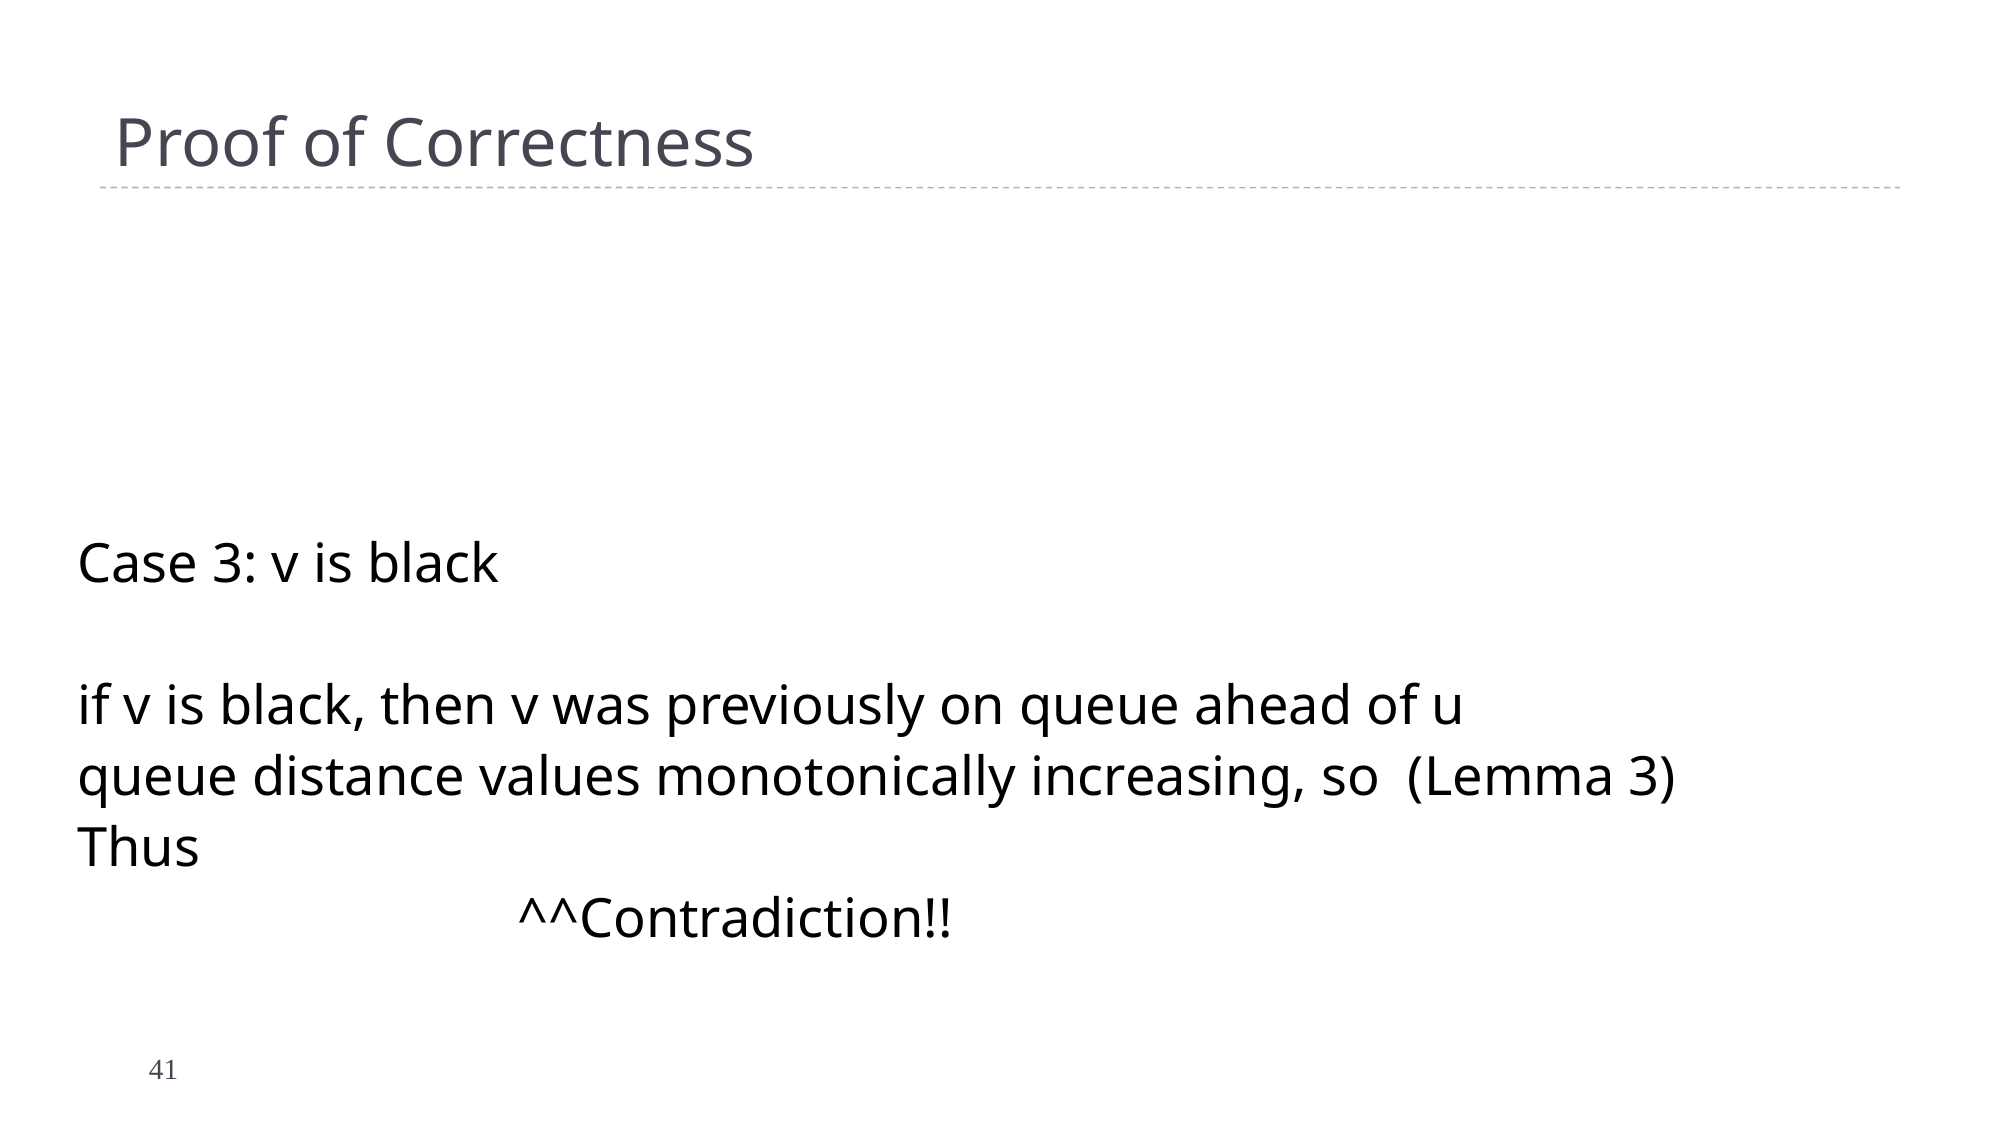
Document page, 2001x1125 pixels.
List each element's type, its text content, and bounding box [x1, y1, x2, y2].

slide_number 41 [133, 1042, 568, 1103]
title Proof of Correctness [99, 24, 1900, 188]
